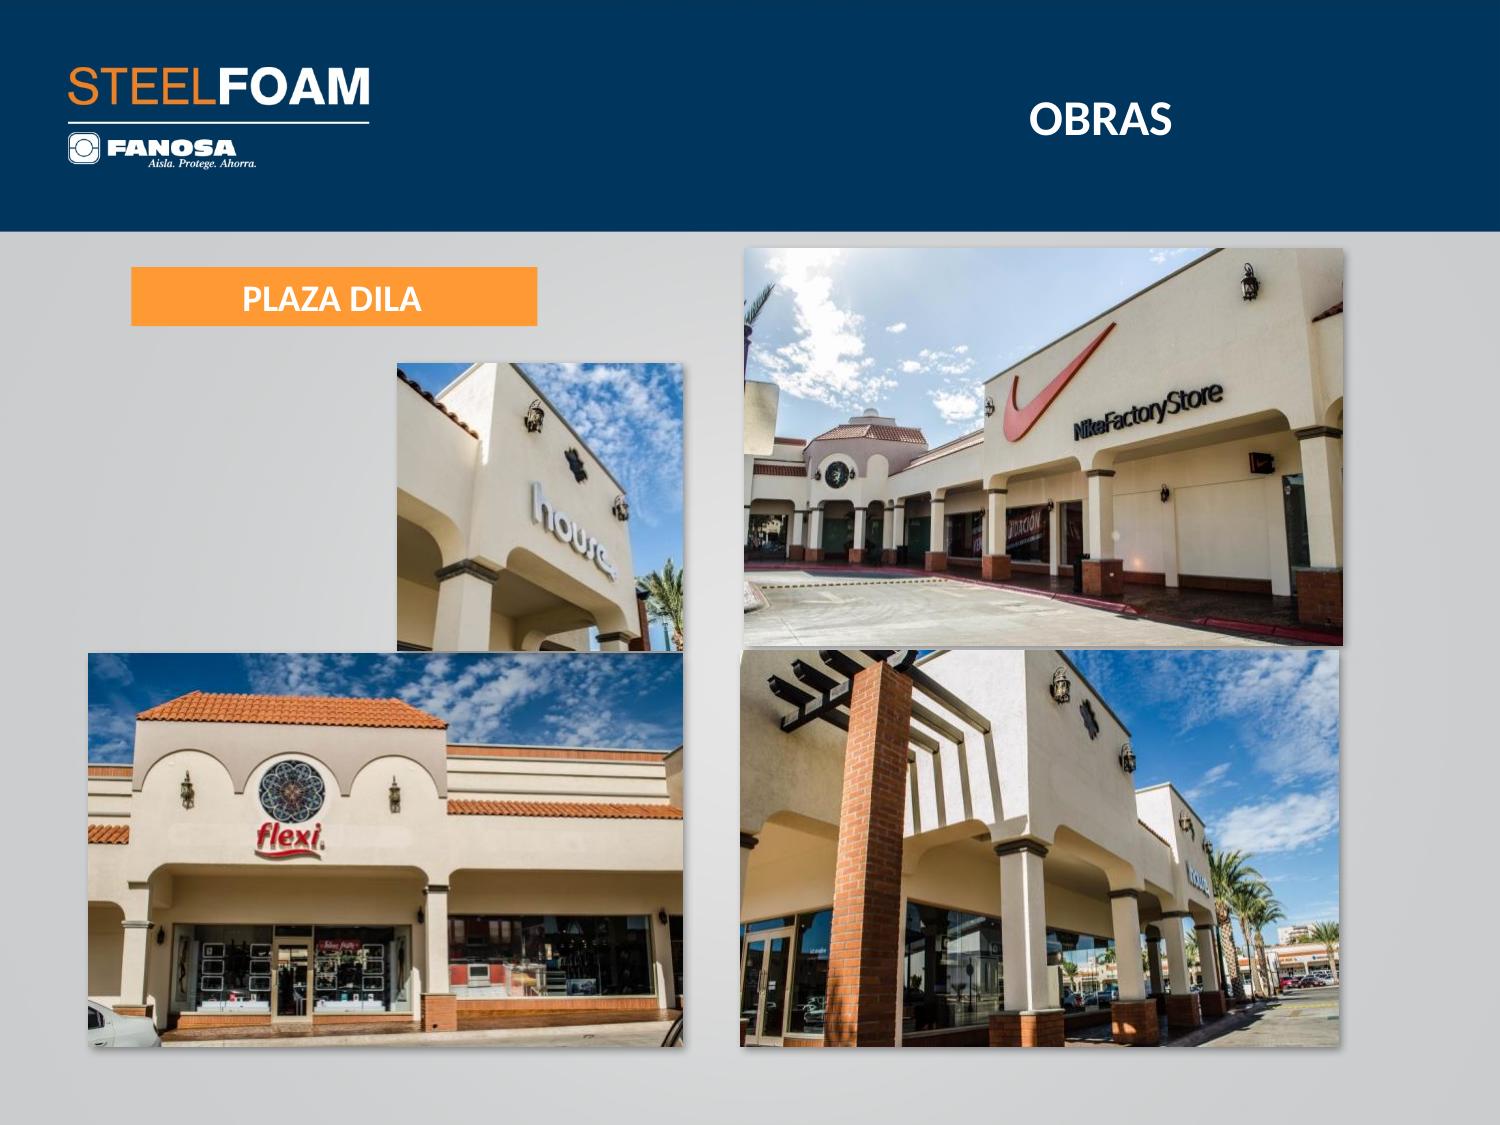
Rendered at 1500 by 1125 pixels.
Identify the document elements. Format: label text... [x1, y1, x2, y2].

text_box OBRAS [726, 78, 1477, 213]
text_box PLAZA DILA [82, 259, 582, 335]
picture [0, 0, 1500, 1125]
